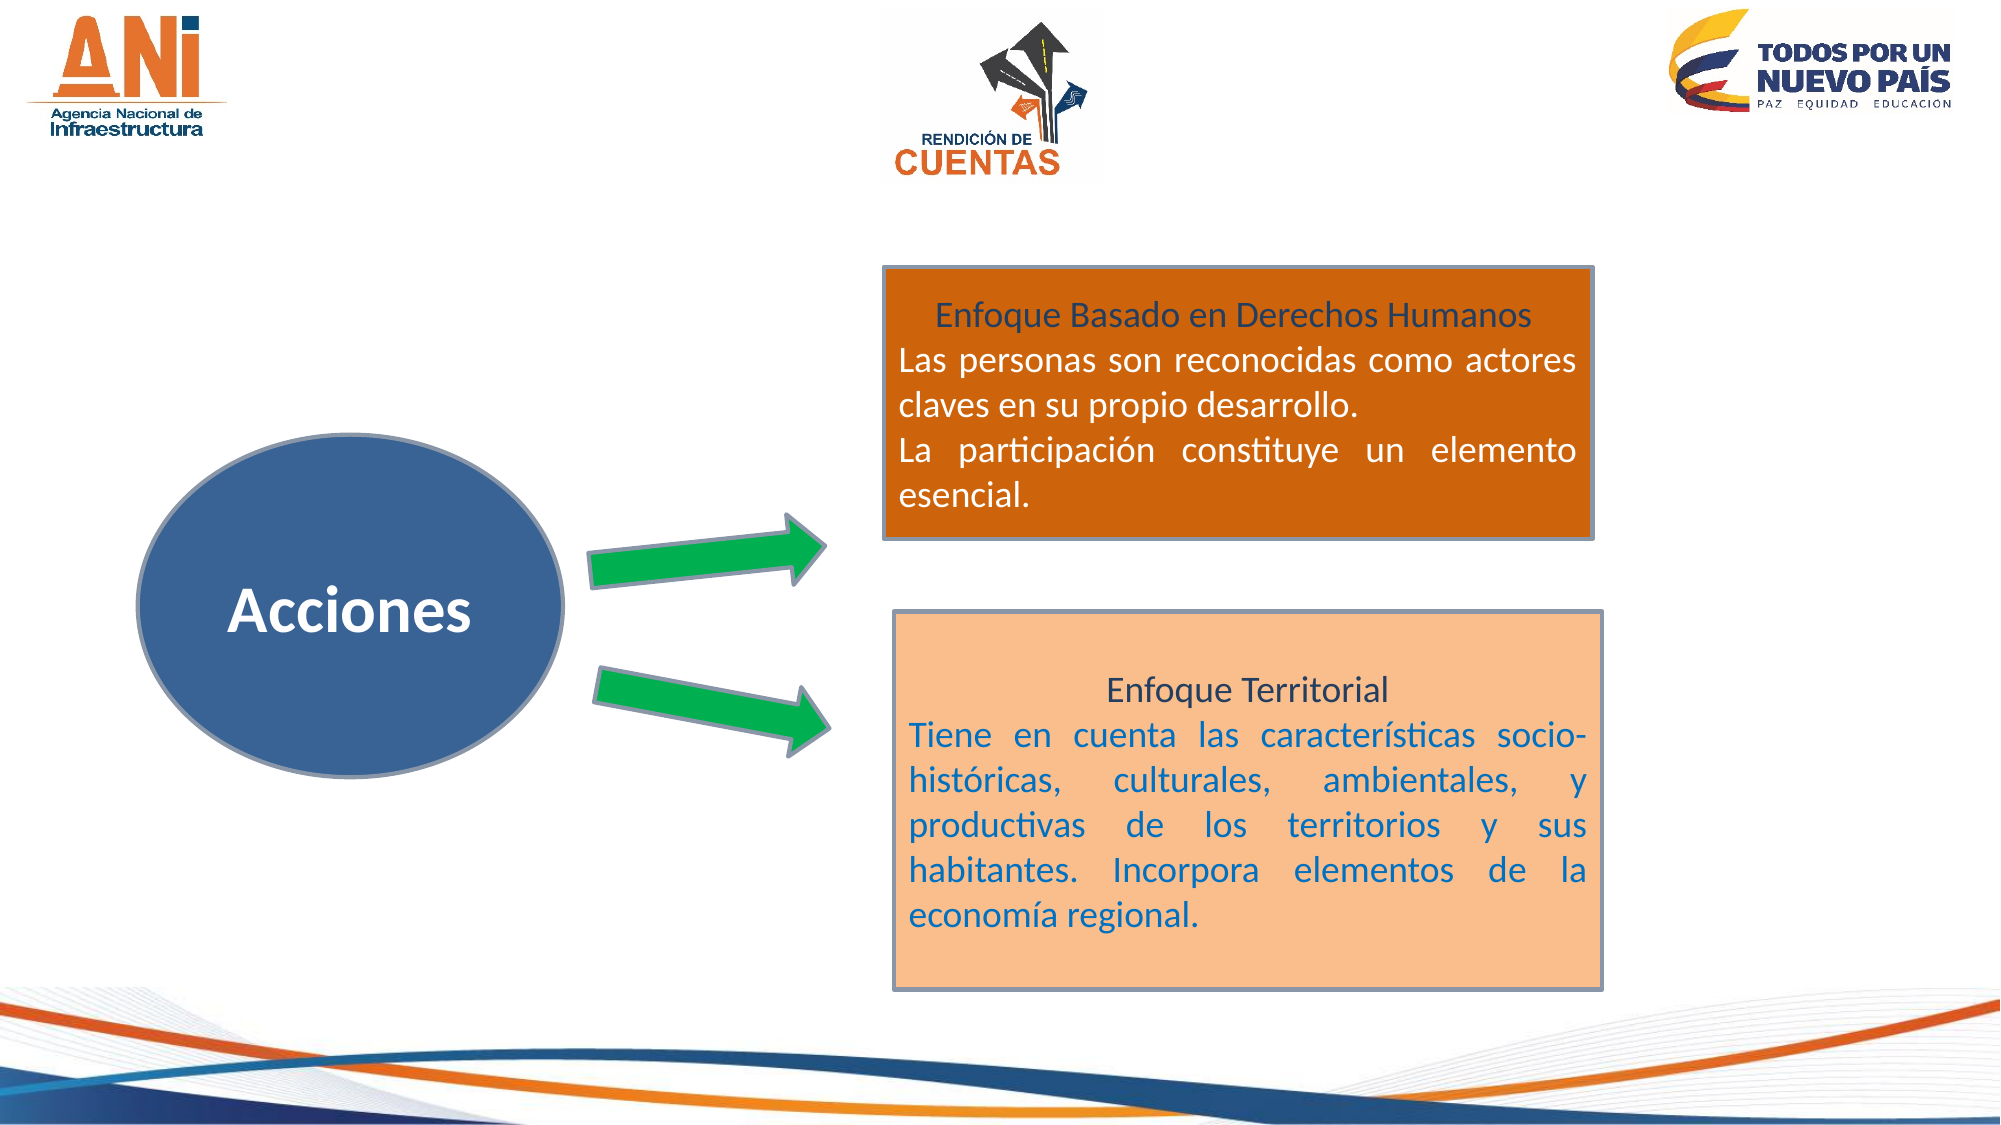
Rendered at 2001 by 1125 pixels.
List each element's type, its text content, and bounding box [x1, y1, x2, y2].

text_box [591, 665, 832, 759]
picture [881, 6, 1103, 185]
text_box Enfoque Basado en Derechos Humanos Las personas son reconocidas como actores claves en su propio desarrollo. La participación constituye un elemento esencial. [882, 265, 1595, 541]
text_box [586, 512, 828, 591]
text_box Acciones [135, 432, 566, 780]
picture [1666, 7, 1954, 114]
picture [25, 15, 231, 137]
picture [0, 987, 2000, 1125]
text_box Enfoque Territorial Tiene en cuenta las características socio-históricas, culturales, ambientales, y productivas de los territorios y sus habitantes. Incorpora elementos de la economía regional. [892, 609, 1604, 992]
